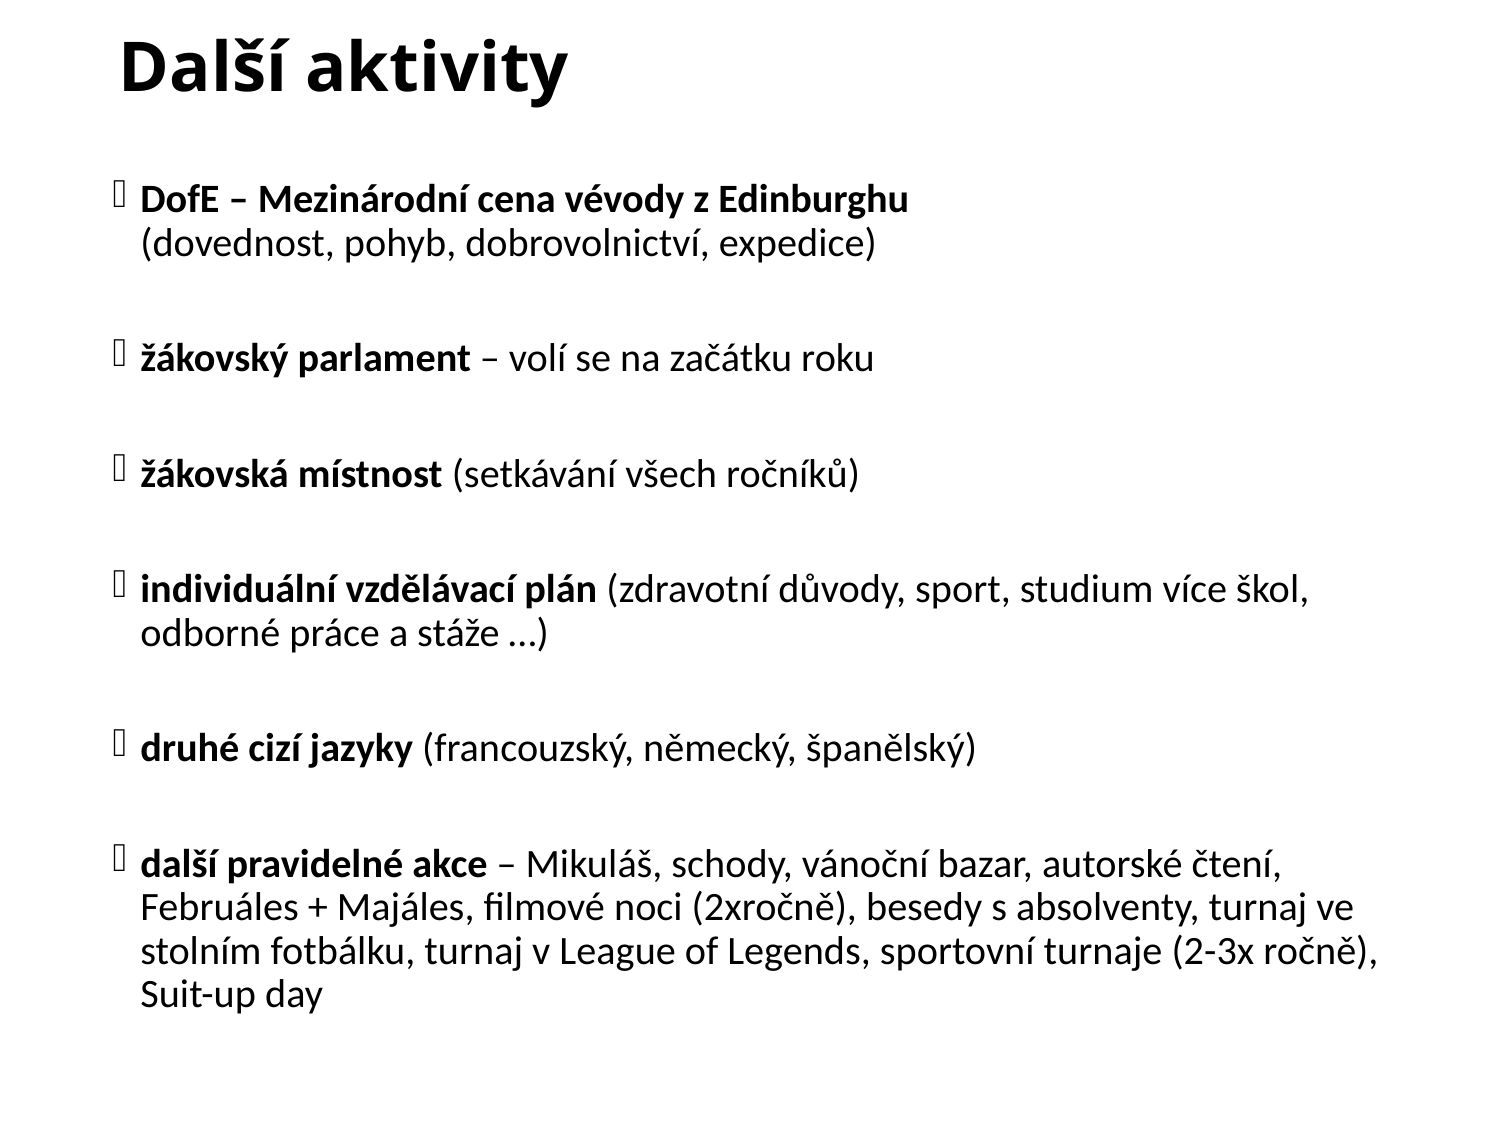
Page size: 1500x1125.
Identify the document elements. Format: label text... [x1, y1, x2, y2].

list DofE – Mezinárodní cena vévody z Edinburghu (dovednost, pohyb, dobrovolnictví, expedice) žákovský parlament – volí se na začátku roku žákovská místnost (setkávání všech ročníků) individuální vzdělávací plán (zdravotní důvody, sport, studium více škol, odborné práce a stáže …) druhé cizí jazyky (francouzský, německý, španělský) další pravidelné akce – Mikuláš, schody, vánoční bazar, autorské čtení, Februáles + Majáles, filmové noci (2xročně), besedy s absolventy, turnaj ve stolním fotbálku, turnaj v League of Legends, sportovní turnaje (2-3x ročně), Suit-up day [97, 108, 1403, 1026]
title Další aktivity [103, 0, 1398, 108]
